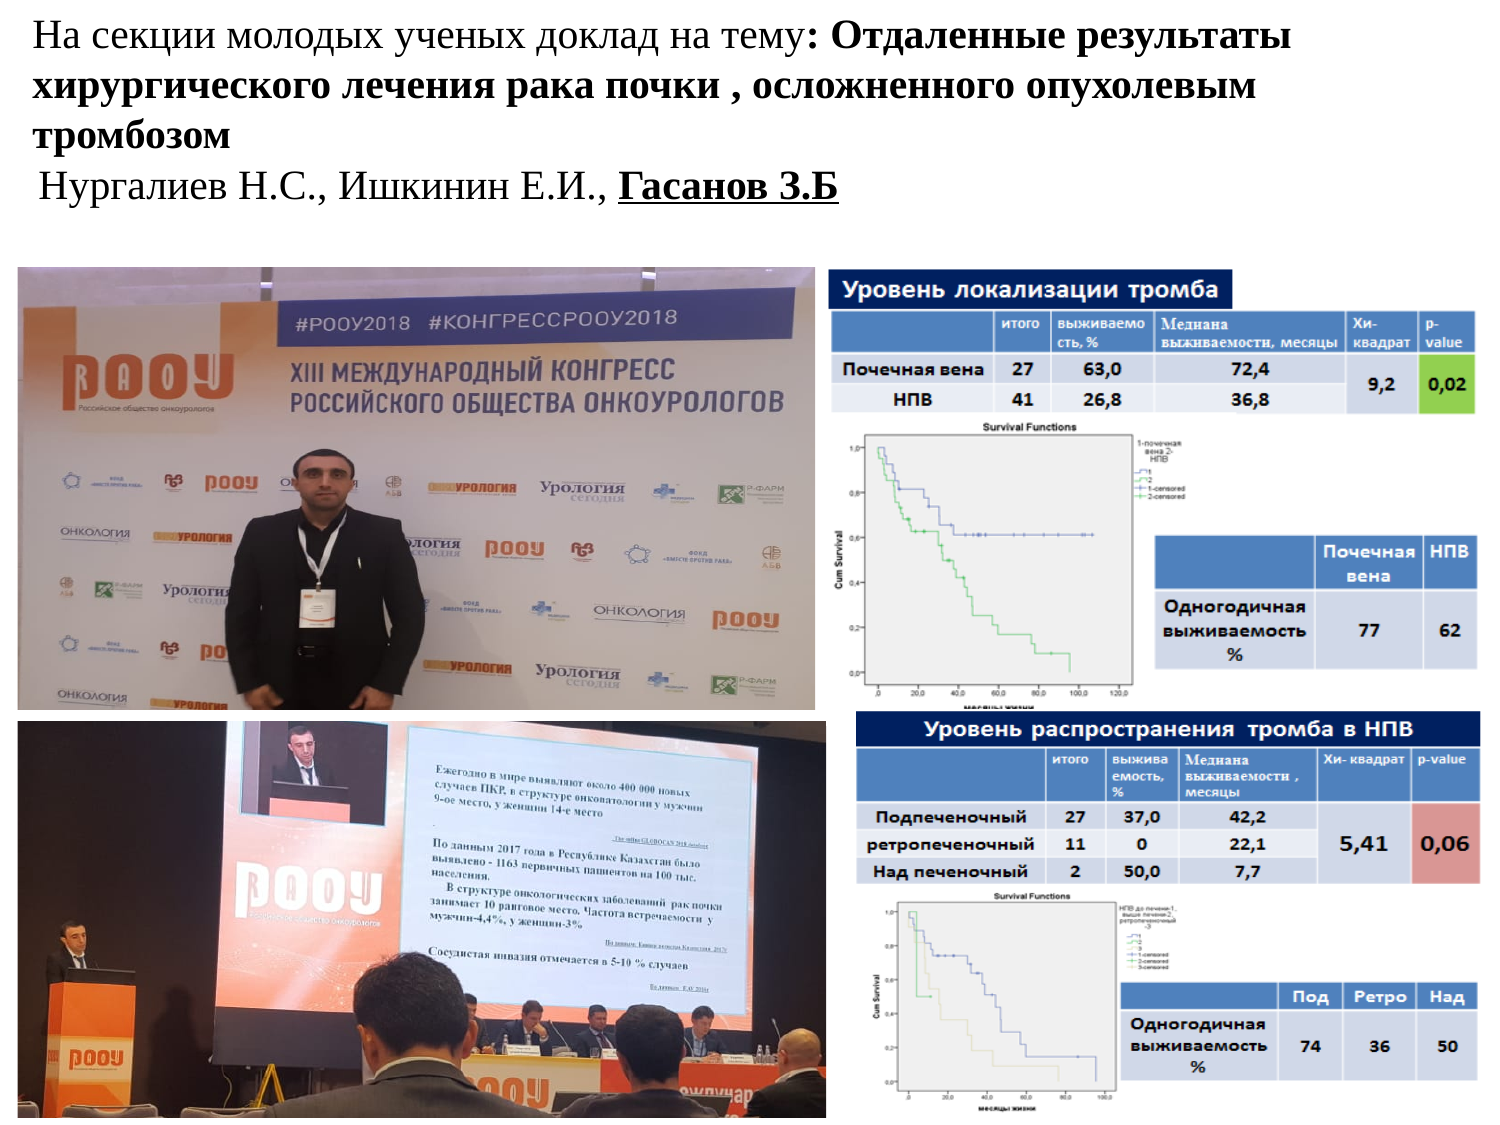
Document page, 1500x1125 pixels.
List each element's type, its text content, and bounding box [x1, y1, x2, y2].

picture [17, 266, 816, 711]
picture [17, 266, 1483, 1118]
text_box На секции молодых ученых доклад на тему: Отдаленные результаты хирургического лечения рака почки , осложненного опухолевым тромбозом Нургалиев Н.С., Ишкинин Е.И., Гасанов З.Б [17, 0, 1457, 215]
